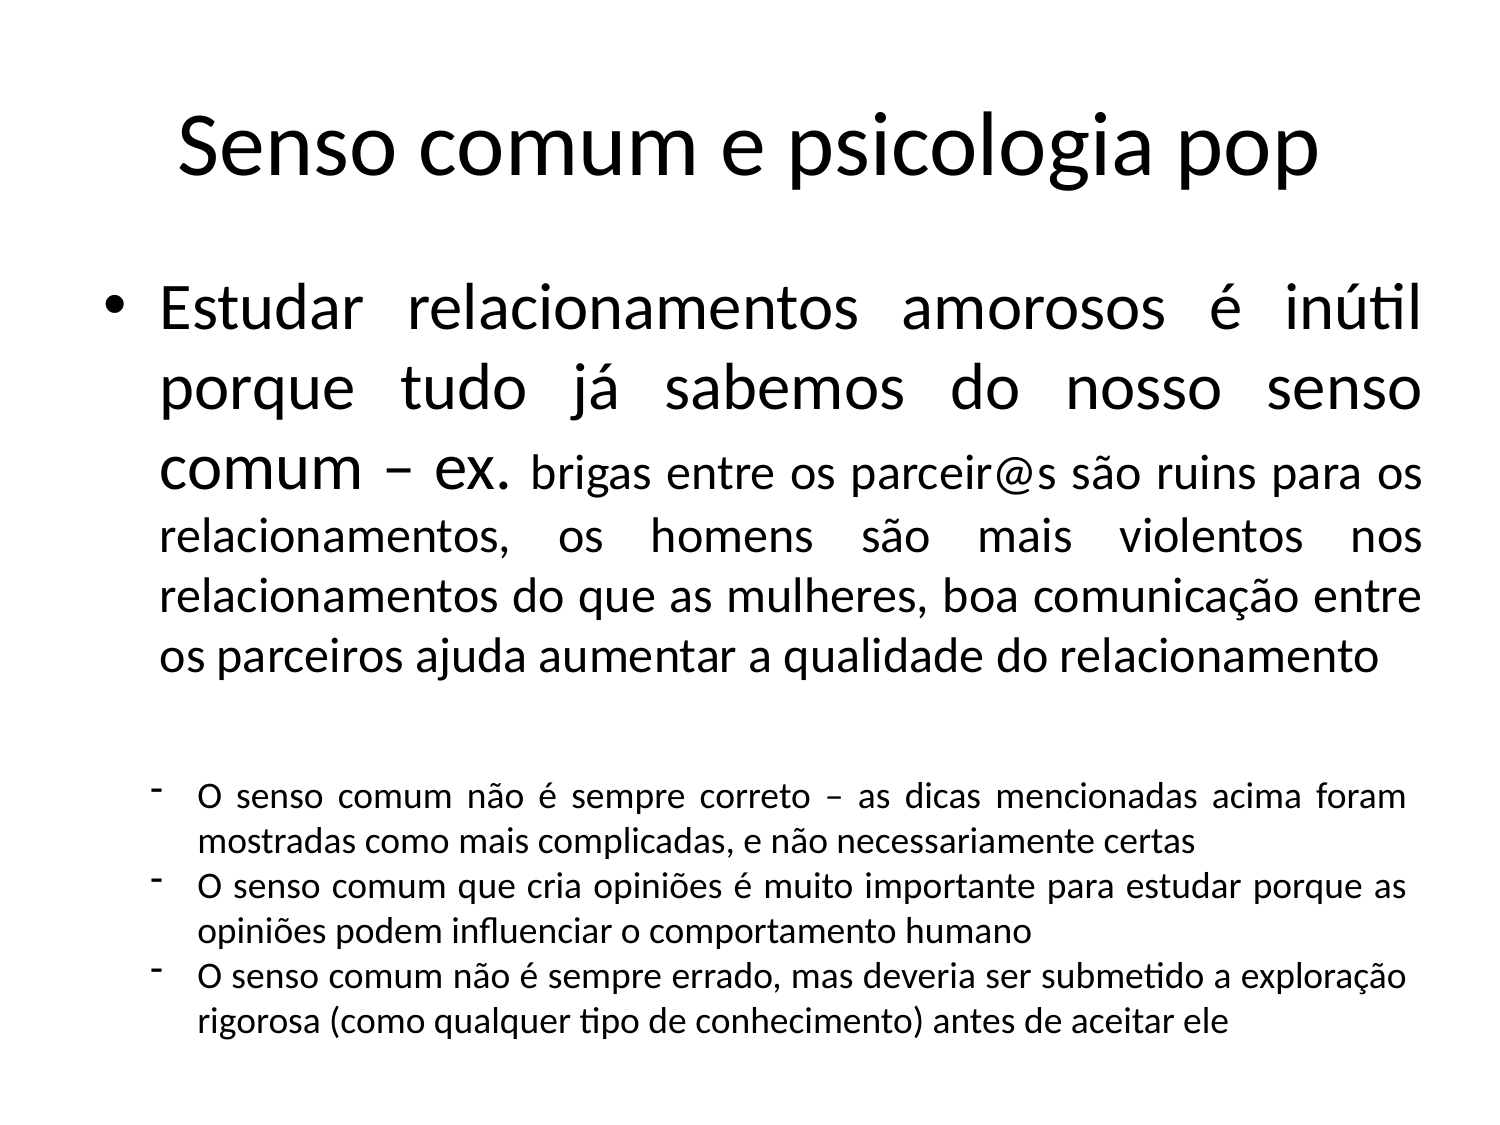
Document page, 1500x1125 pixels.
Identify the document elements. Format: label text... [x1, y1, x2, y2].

title Senso comum e psicologia pop [75, 45, 1425, 233]
text_box O senso comum não é sempre correto – as dicas mencionadas acima foram mostradas como mais complicadas, e não necessariamente certas O senso comum que cria opiniões é muito importante para estudar porque as opiniões podem influenciar o comportamento humano O senso comum não é sempre errado, mas deveria ser submetido a exploração rigorosa (como qualquer tipo de conhecimento) antes de aceitar ele [135, 763, 1424, 1048]
list Estudar relacionamentos amorosos é inútil porque tudo já sabemos do nosso senso comum – ex. brigas entre os parceir@s são ruins para os relacionamentos, os homens são mais violentos nos relacionamentos do que as mulheres, boa comunicação entre os parceiros ajuda aumentar a qualidade do relacionamento [88, 255, 1439, 733]
